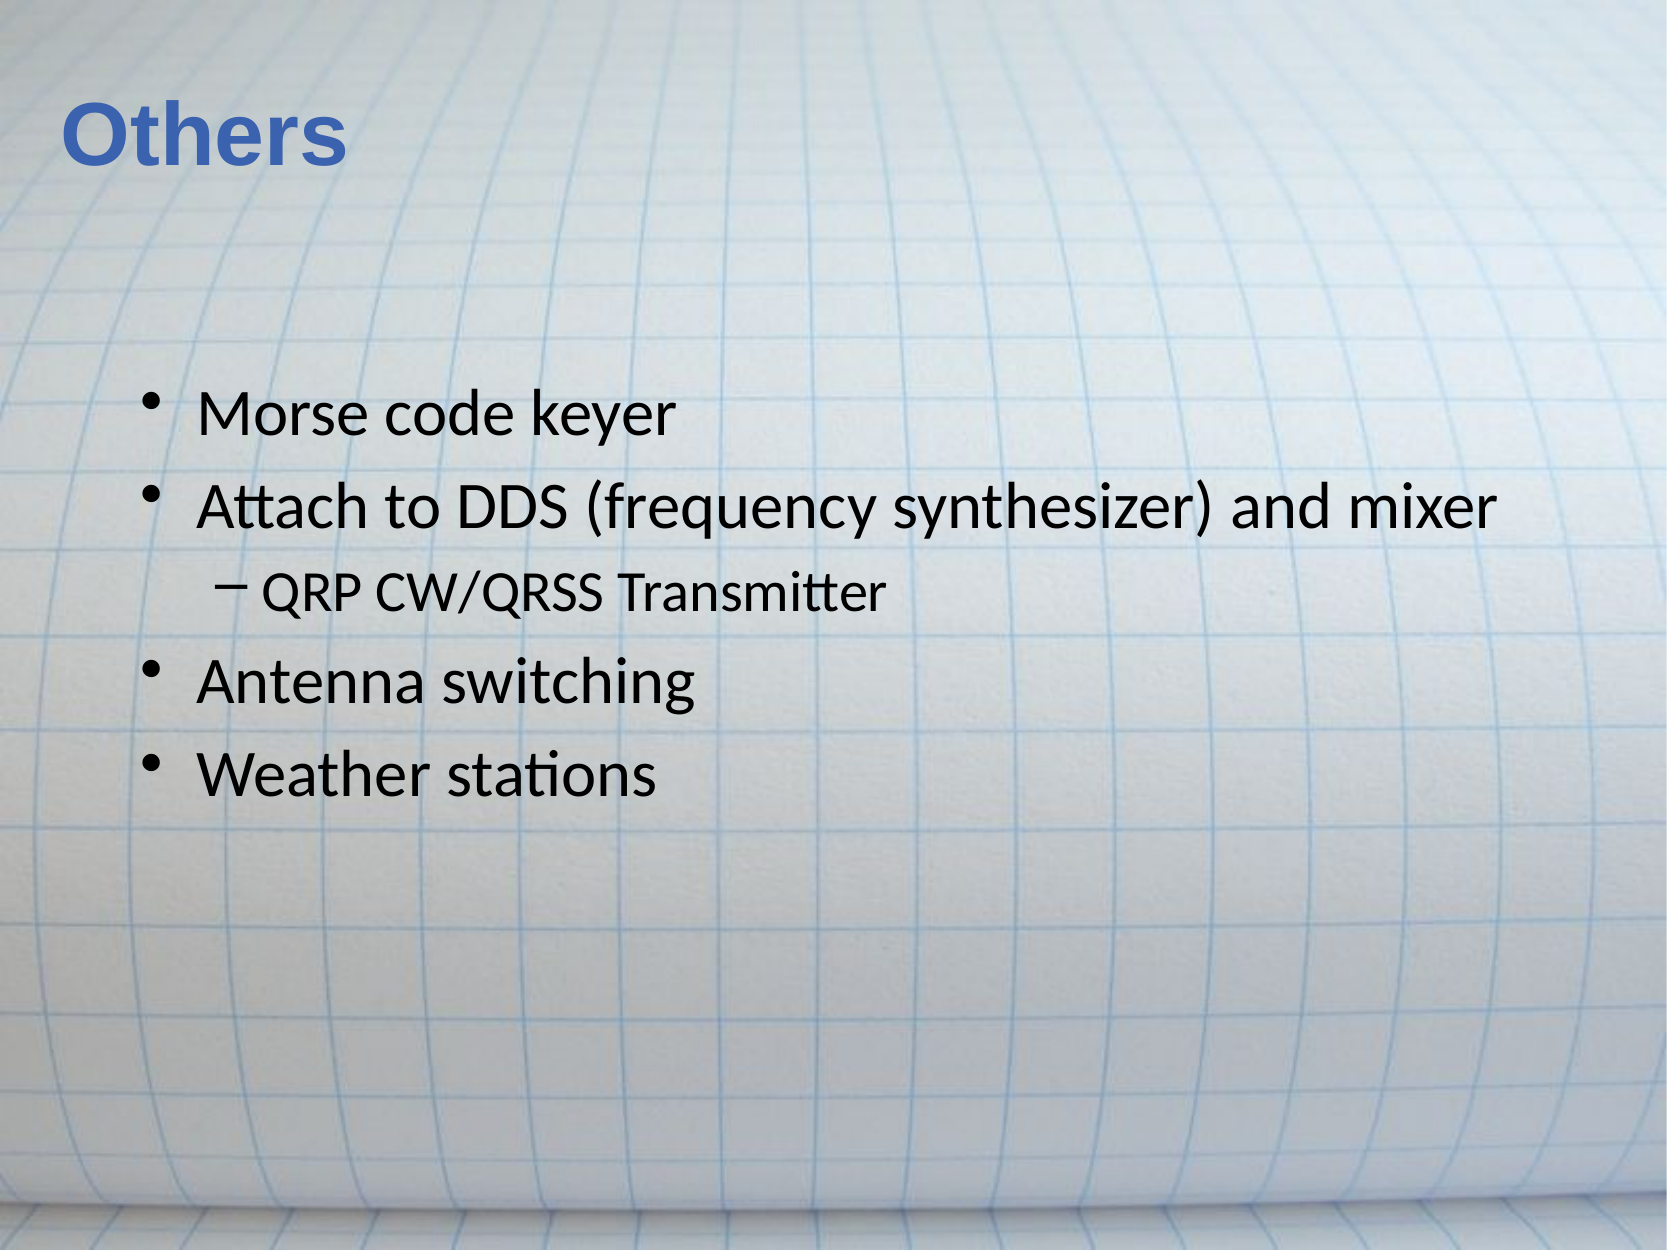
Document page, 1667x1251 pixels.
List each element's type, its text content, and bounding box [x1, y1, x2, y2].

list Morse code keyer Attach to DDS (frequency synthesizer) and mixer QRP CW/QRSS Transmitter Antenna switching Weather stations [125, 360, 1542, 1112]
picture [0, 0, 1667, 1250]
title Others [45, 24, 1463, 234]
